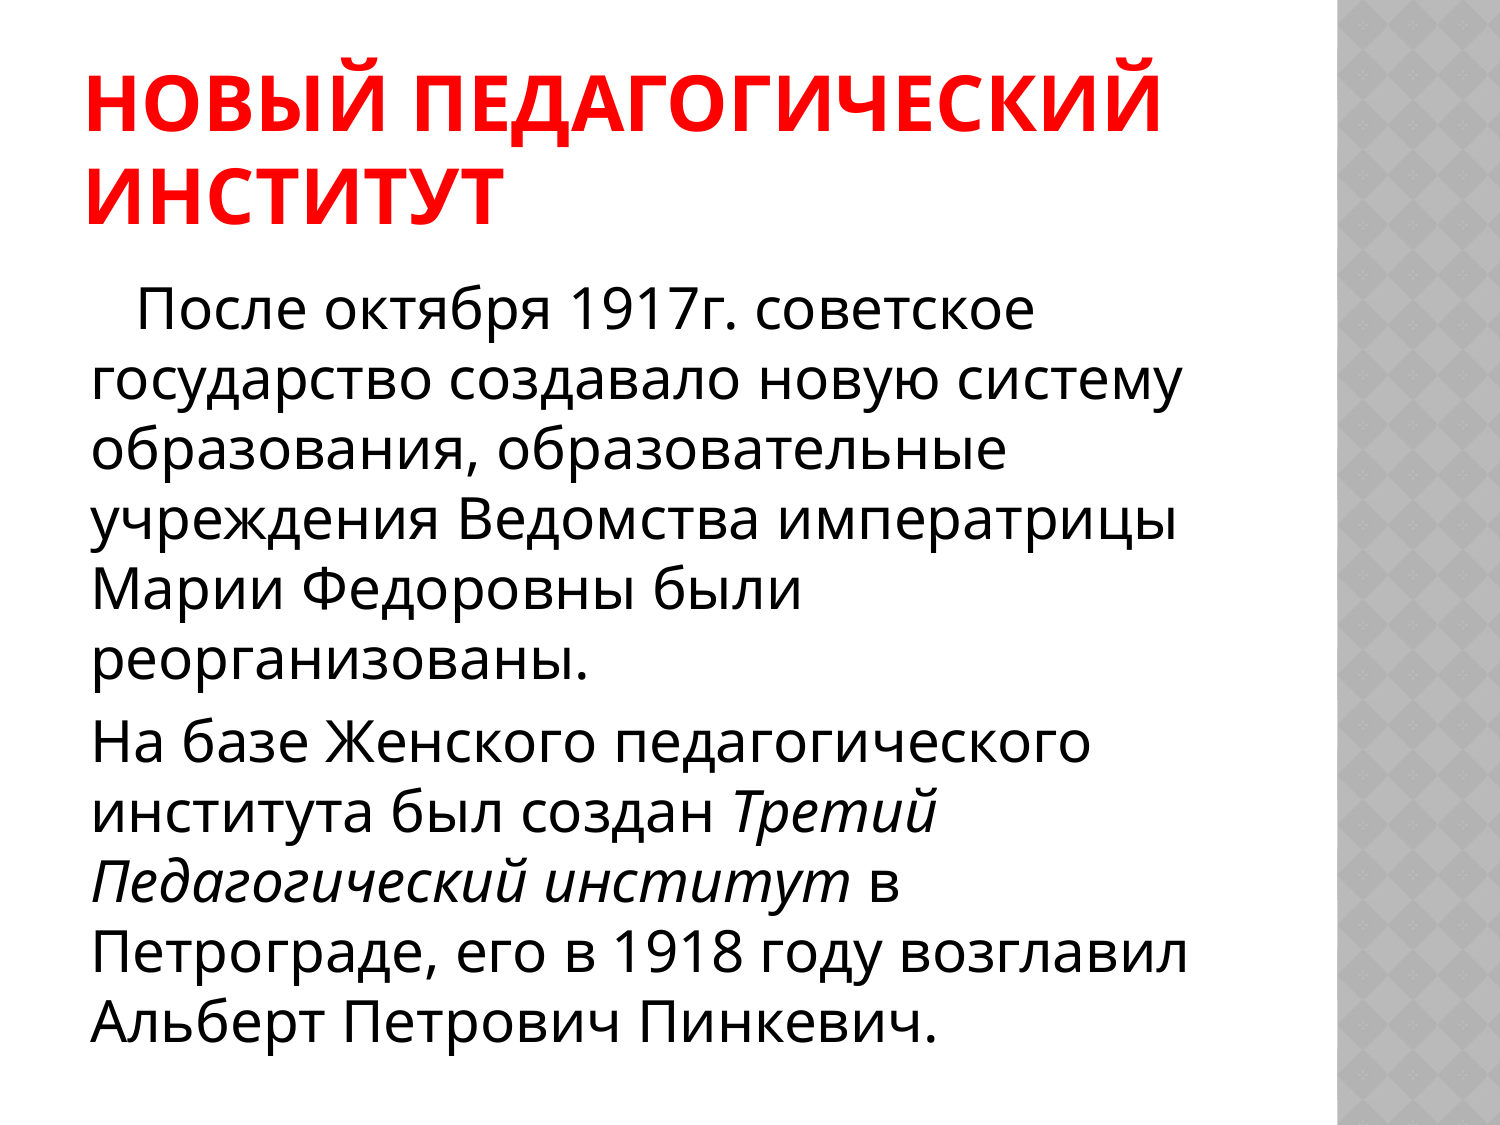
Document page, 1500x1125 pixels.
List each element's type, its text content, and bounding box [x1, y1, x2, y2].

list После октября 1917г. советское государство создавало новую систему образования, образовательные учреждения Ведомства императрицы Марии Федоровны были реорганизованы. На базе Женского педагогического института был создан Третий Педагогический институт в Петрограде, его в 1918 году возглавил Альберт Петрович Пинкевич. [74, 263, 1263, 1060]
title Новый педагогический институт [75, 52, 1263, 240]
